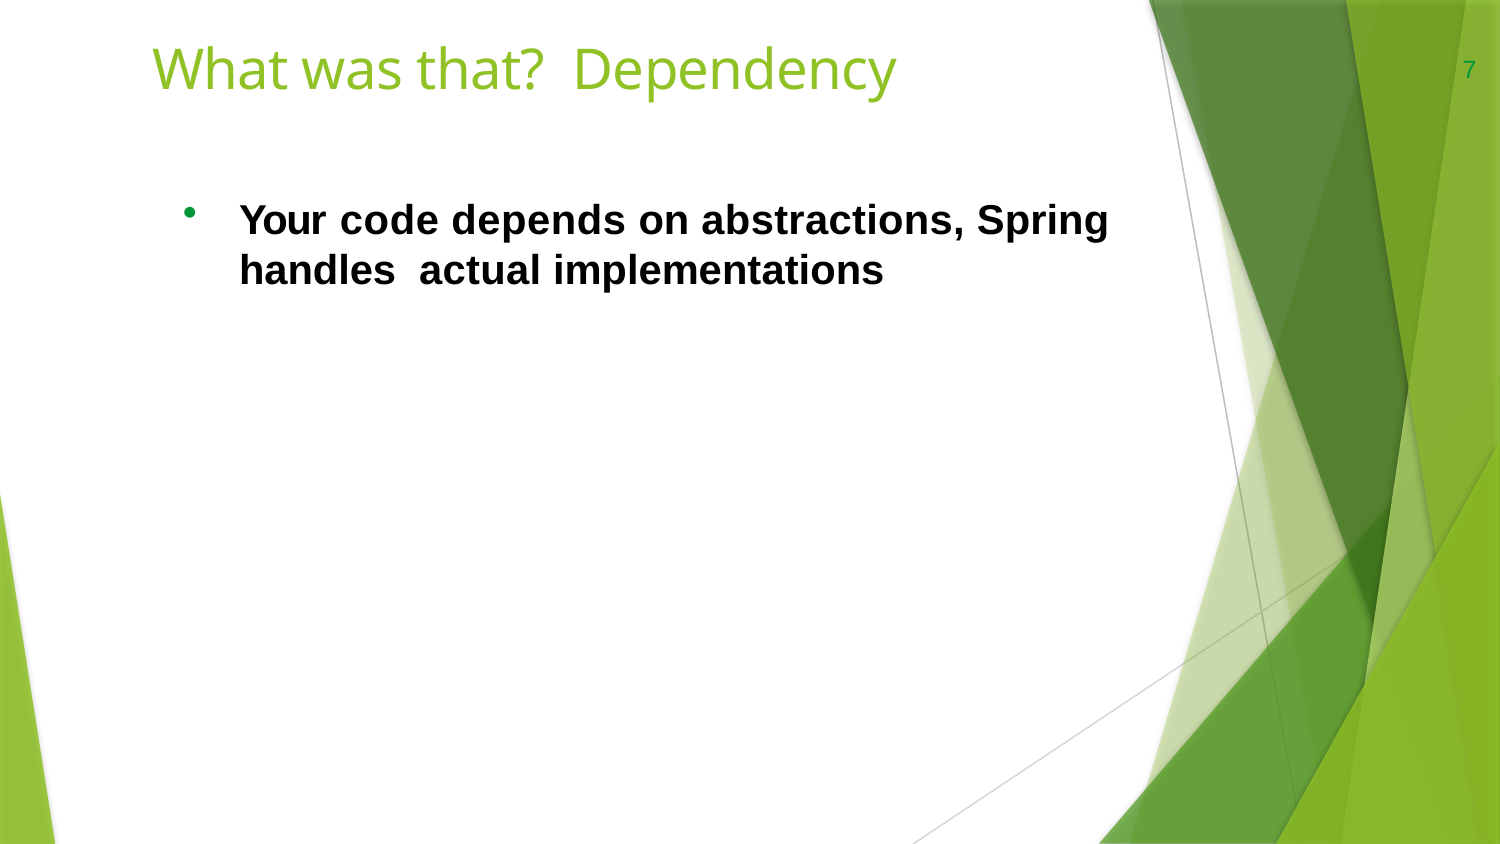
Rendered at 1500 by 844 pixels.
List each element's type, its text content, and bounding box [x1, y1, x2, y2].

text_box 7 [1460, 51, 1479, 84]
text_box Your code depends on abstractions, Spring handles actual implementations [181, 190, 1206, 293]
title What was that? Dependency [150, 31, 1188, 174]
